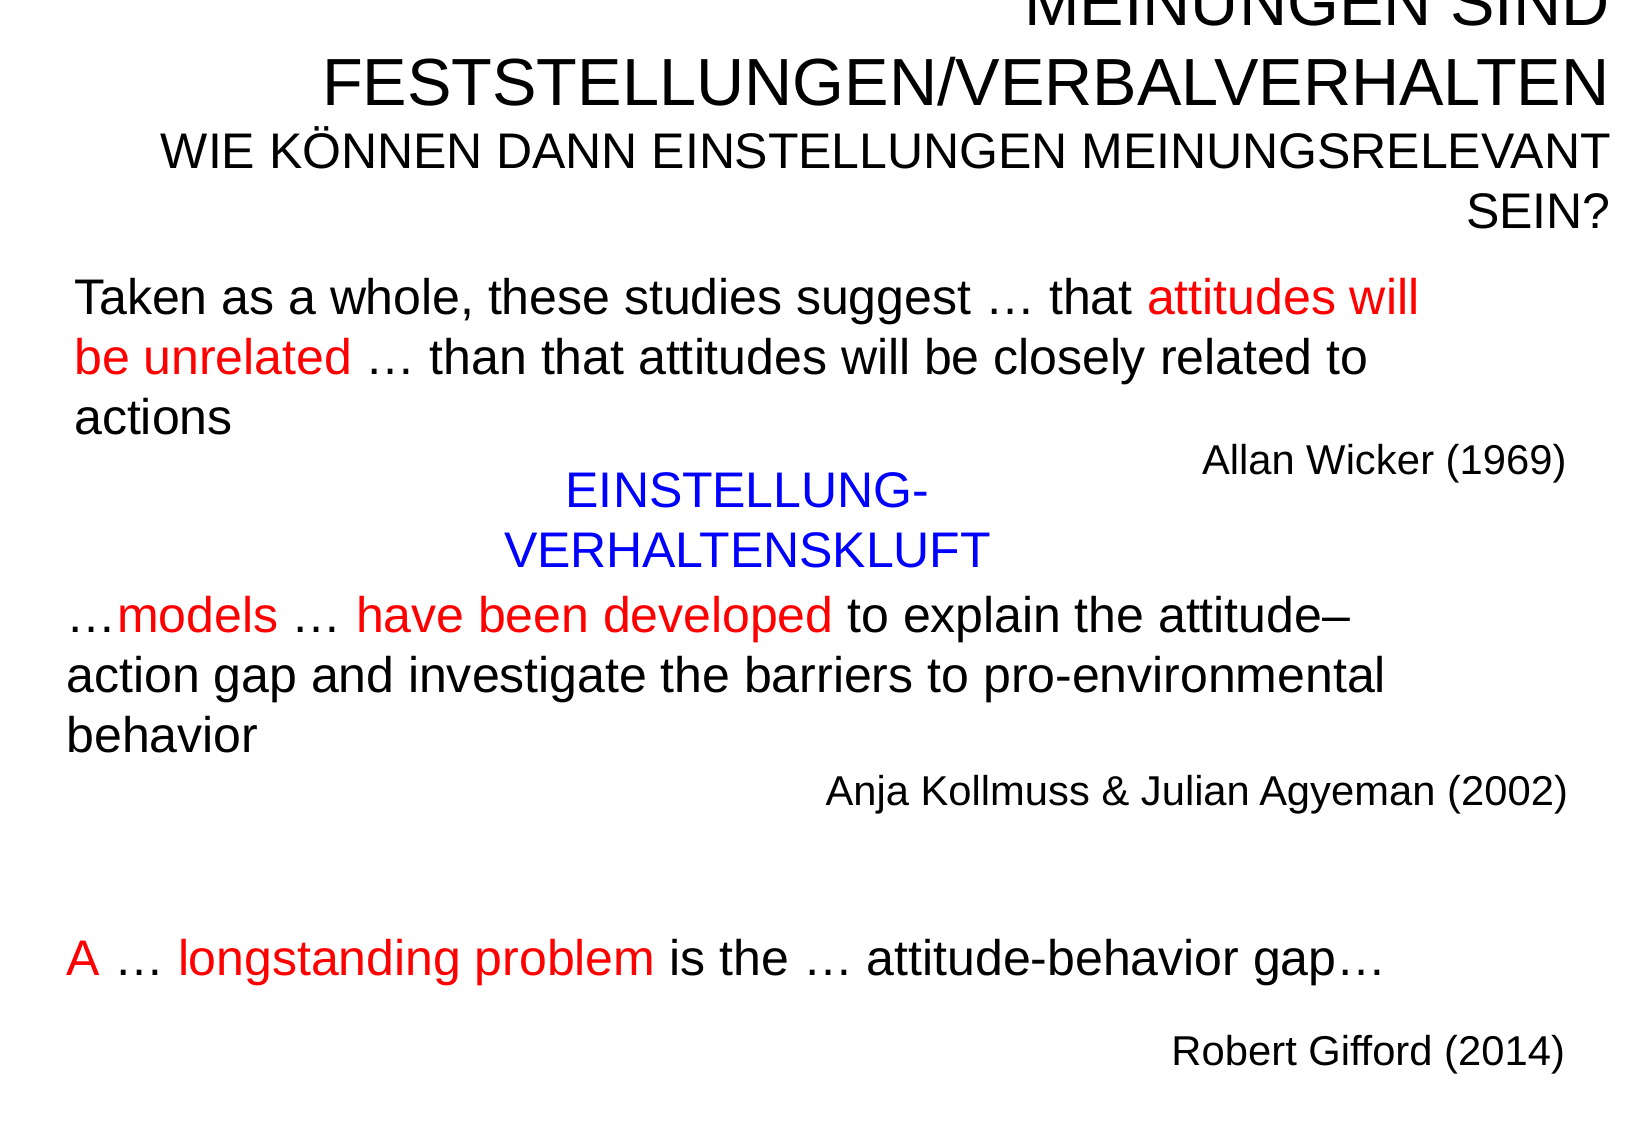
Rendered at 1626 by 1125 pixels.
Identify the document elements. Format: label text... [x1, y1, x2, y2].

text_box Einstellung-Verhaltenskluft [341, 499, 1154, 585]
text_box Anja Kollmuss & Julian Agyeman (2002) [626, 756, 1583, 822]
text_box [59, 256, 1584, 492]
text_box …models … have been developed to explain the attitude–action gap and investigate the barriers to pro-environmental behavior [52, 575, 1470, 770]
text_box Meinungen sind Feststellungen/Verbalverhalten Wie können dann Einstellungen meinungsrelevant sein? [0, 0, 1625, 198]
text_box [51, 918, 1581, 1083]
